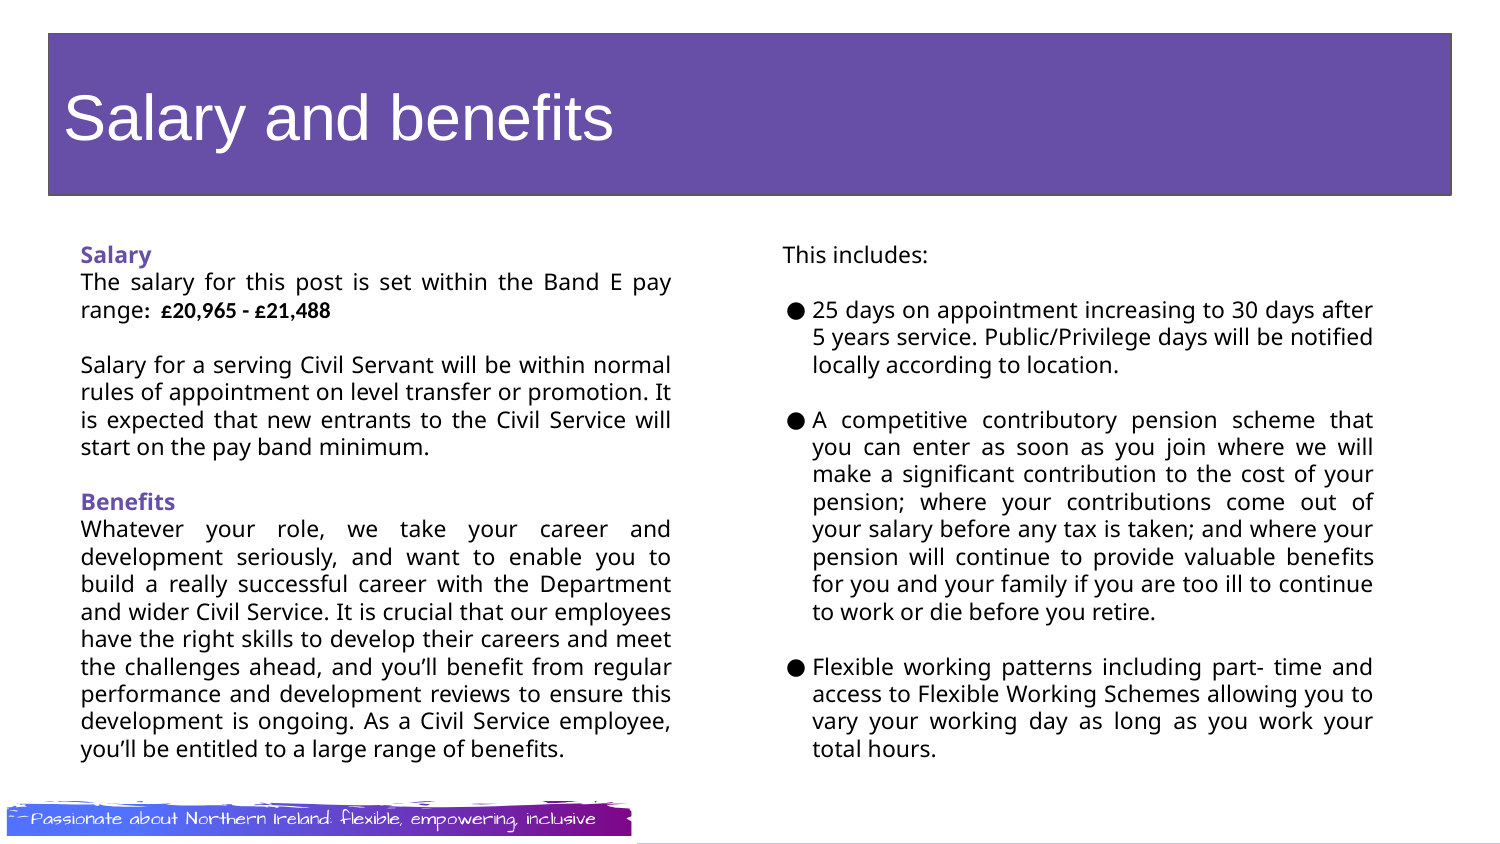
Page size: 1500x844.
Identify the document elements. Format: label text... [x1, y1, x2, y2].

text_box Salary and benefits [48, 33, 1452, 196]
text_box Salary The salary for this post is set within the Band E pay range: £20,965 - £21,488 Salary for a serving Civil Servant will be within normal rules of appointment on level transfer or promotion. It is expected that new entrants to the Civil Service will start on the pay band minimum. Beneﬁts Whatever your role, we take your career and development seriously, and want to enable you to build a really successful career with the Department and wider Civil Service. It is crucial that our employees have the right skills to develop their careers and meet the challenges ahead, and you’ll beneﬁt from regular performance and development reviews to ensure this development is ongoing. As a Civil Service employee, you’ll be entitled to a large range of beneﬁts. [65, 225, 688, 791]
text_box [65, 204, 1452, 770]
picture [0, 793, 637, 844]
text_box This includes: 25 days on appointment increasing to 30 days after 5 years service. Public/Privilege days will be notified locally according to location. A competitive contributory pension scheme that you can enter as soon as you join where we will make a signiﬁcant contribution to the cost of your pension; where your contributions come out of your salary before any tax is taken; and where your pension will continue to provide valuable beneﬁts for you and your family if you are too ill to continue to work or die before you retire. Flexible working patterns including part- time and access to Flexible Working Schemes allowing you to vary your working day as long as you work your total hours. [767, 225, 1390, 791]
subtitle iNiN [0, 0, 1500, 844]
